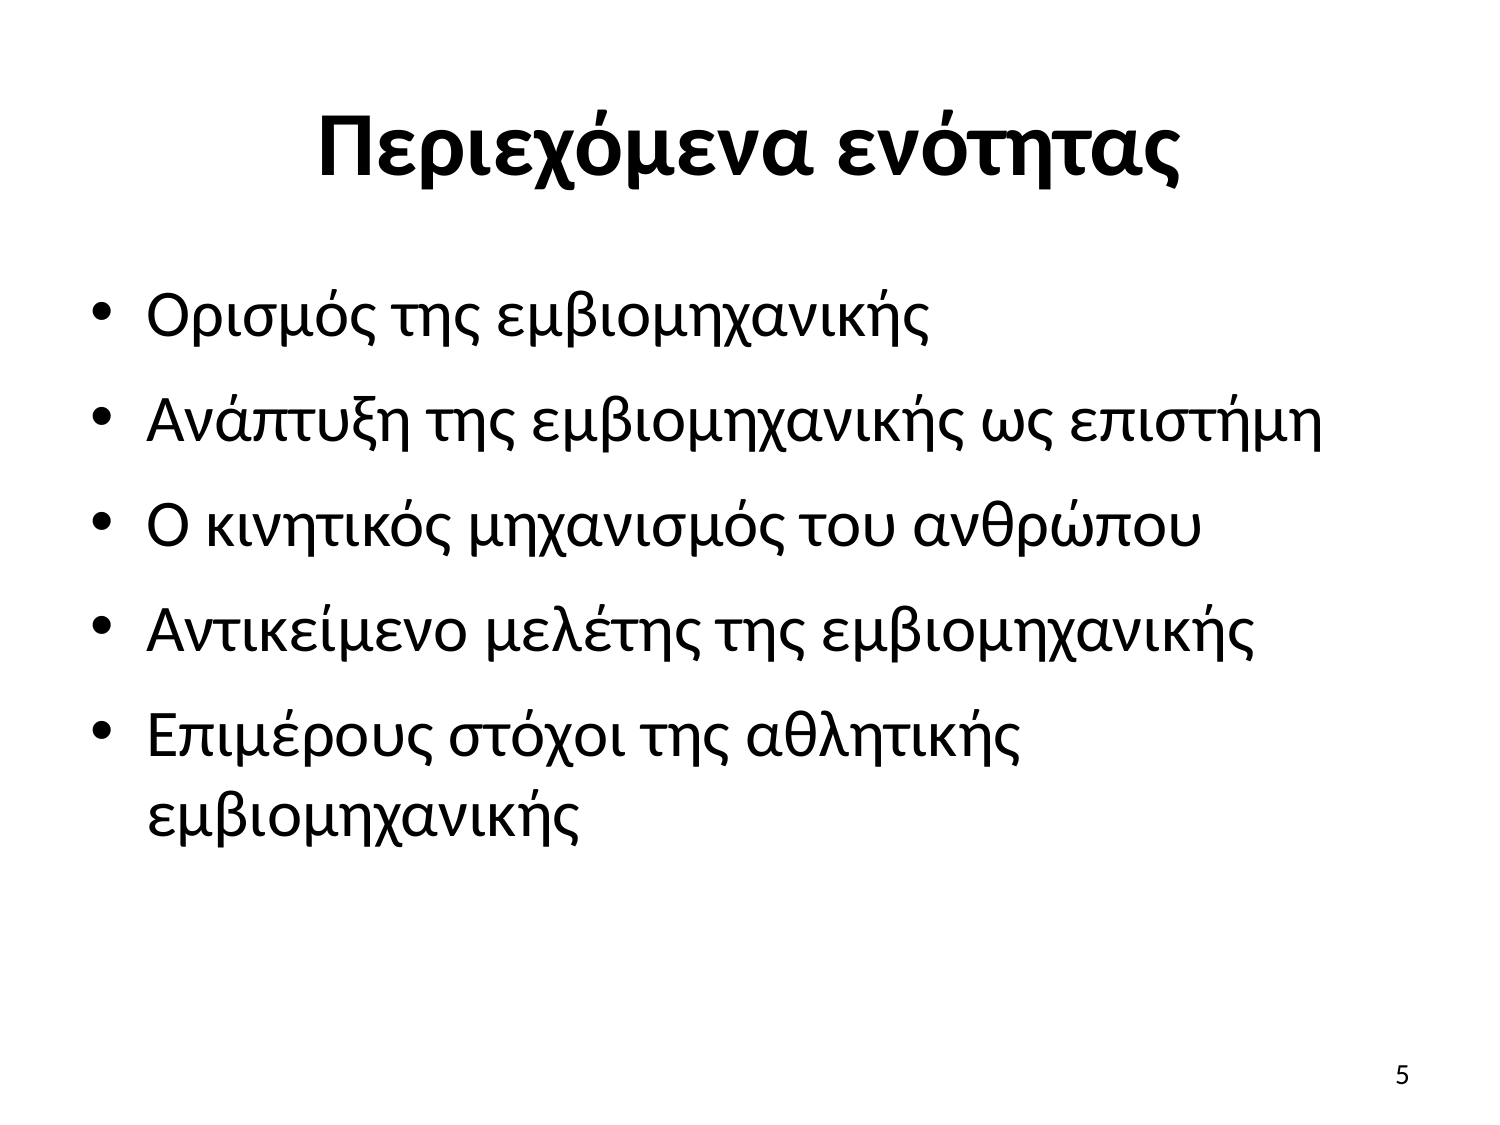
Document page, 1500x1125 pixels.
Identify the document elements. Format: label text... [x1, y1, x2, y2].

slide_number 5 [1074, 1042, 1425, 1103]
list Ορισμός της εμβιομηχανικής Ανάπτυξη της εμβιομηχανικής ως επιστήμη Ο κινητικός μηχανισμός του ανθρώπου Αντικείμενο μελέτης της εμβιομηχανικής Επιμέρους στόχοι της αθλητικής εμβιομηχανικής [75, 262, 1425, 1005]
title Περιεχόμενα ενότητας [75, 45, 1425, 233]
